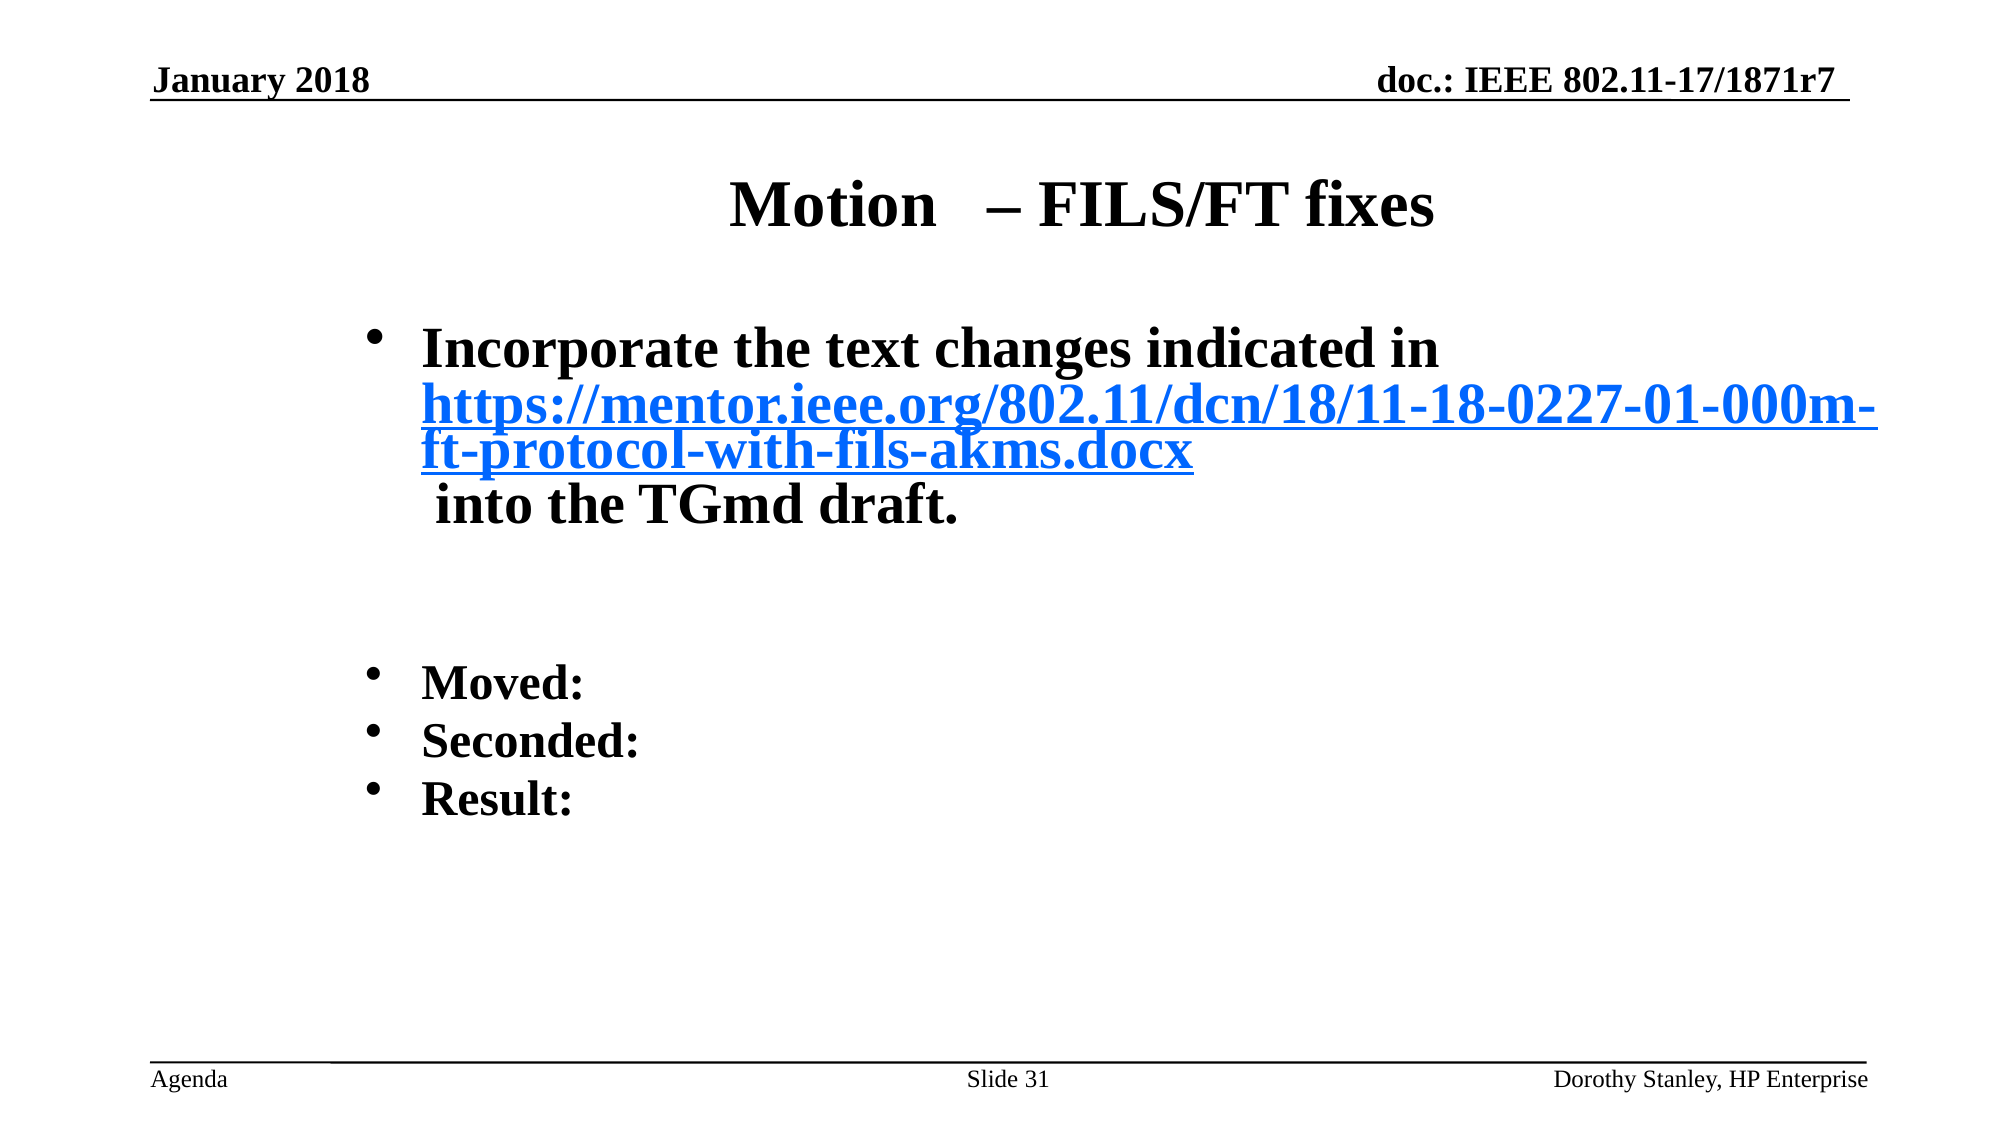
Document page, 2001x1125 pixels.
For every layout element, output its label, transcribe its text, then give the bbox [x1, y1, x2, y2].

footer Dorothy Stanley, HP Enterprise [1549, 1088, 1869, 1093]
text_box Incorporate the text changes indicated in https://mentor.ieee.org/802.11/dcn/18/11-18-0227-01-000m-ft-protocol-with-fils-akms.docx into the TGmd draft. Moved: Seconded: Result: [350, 314, 1903, 1088]
slide_number Slide 31 [964, 1088, 1053, 1093]
text_box Motion – FILS/FT fixes [275, 112, 1891, 288]
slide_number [152, 54, 567, 100]
